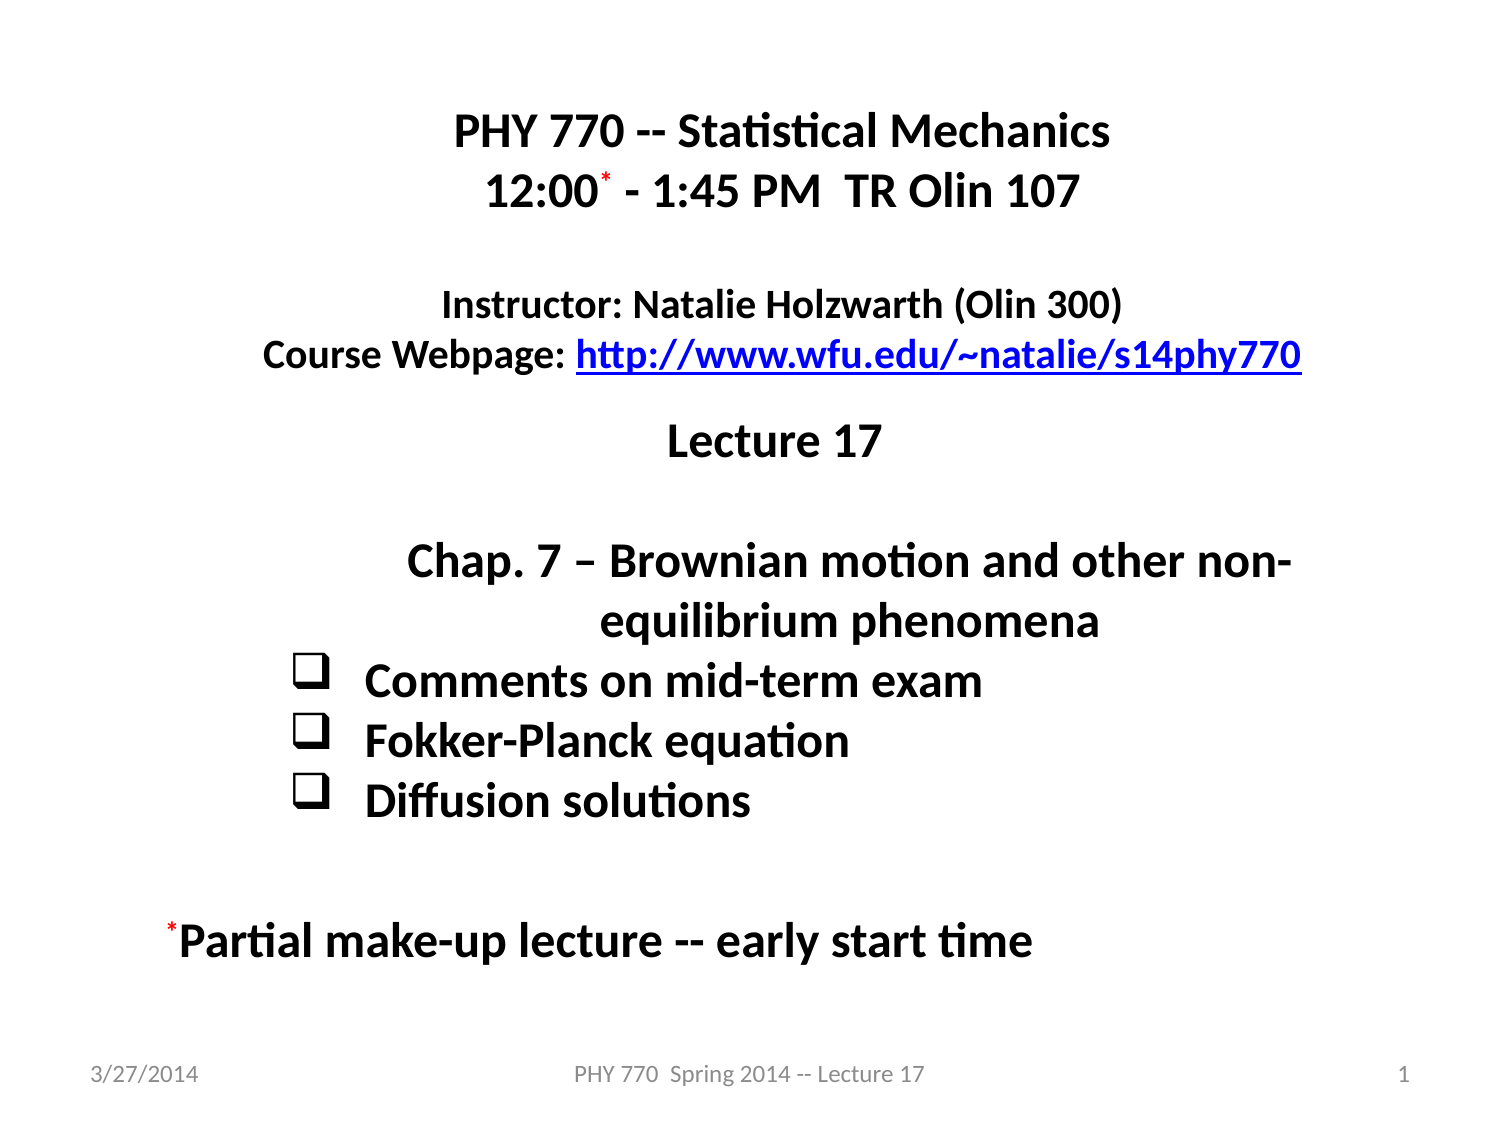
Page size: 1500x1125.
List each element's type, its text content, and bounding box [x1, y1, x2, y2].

slide_number 1 [1074, 1042, 1425, 1103]
text_box Lecture 17 Chap. 7 – Brownian motion and other non-equilibrium phenomena Comments on mid-term exam Fokker-Planck equation Diffusion solutions [125, 399, 1425, 895]
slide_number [75, 1042, 425, 1103]
text_box PHY 770 -- Statistical Mechanics 12:00* - 1:45 PM TR Olin 107 Instructor: Natalie Holzwarth (Olin 300) Course Webpage: http://www.wfu.edu/~natalie/s14phy770 [188, 89, 1377, 385]
footer PHY 770 Spring 2014 -- Lecture 17 [512, 1042, 988, 1103]
text_box *Partial make-up lecture -- early start time [149, 899, 1350, 975]
